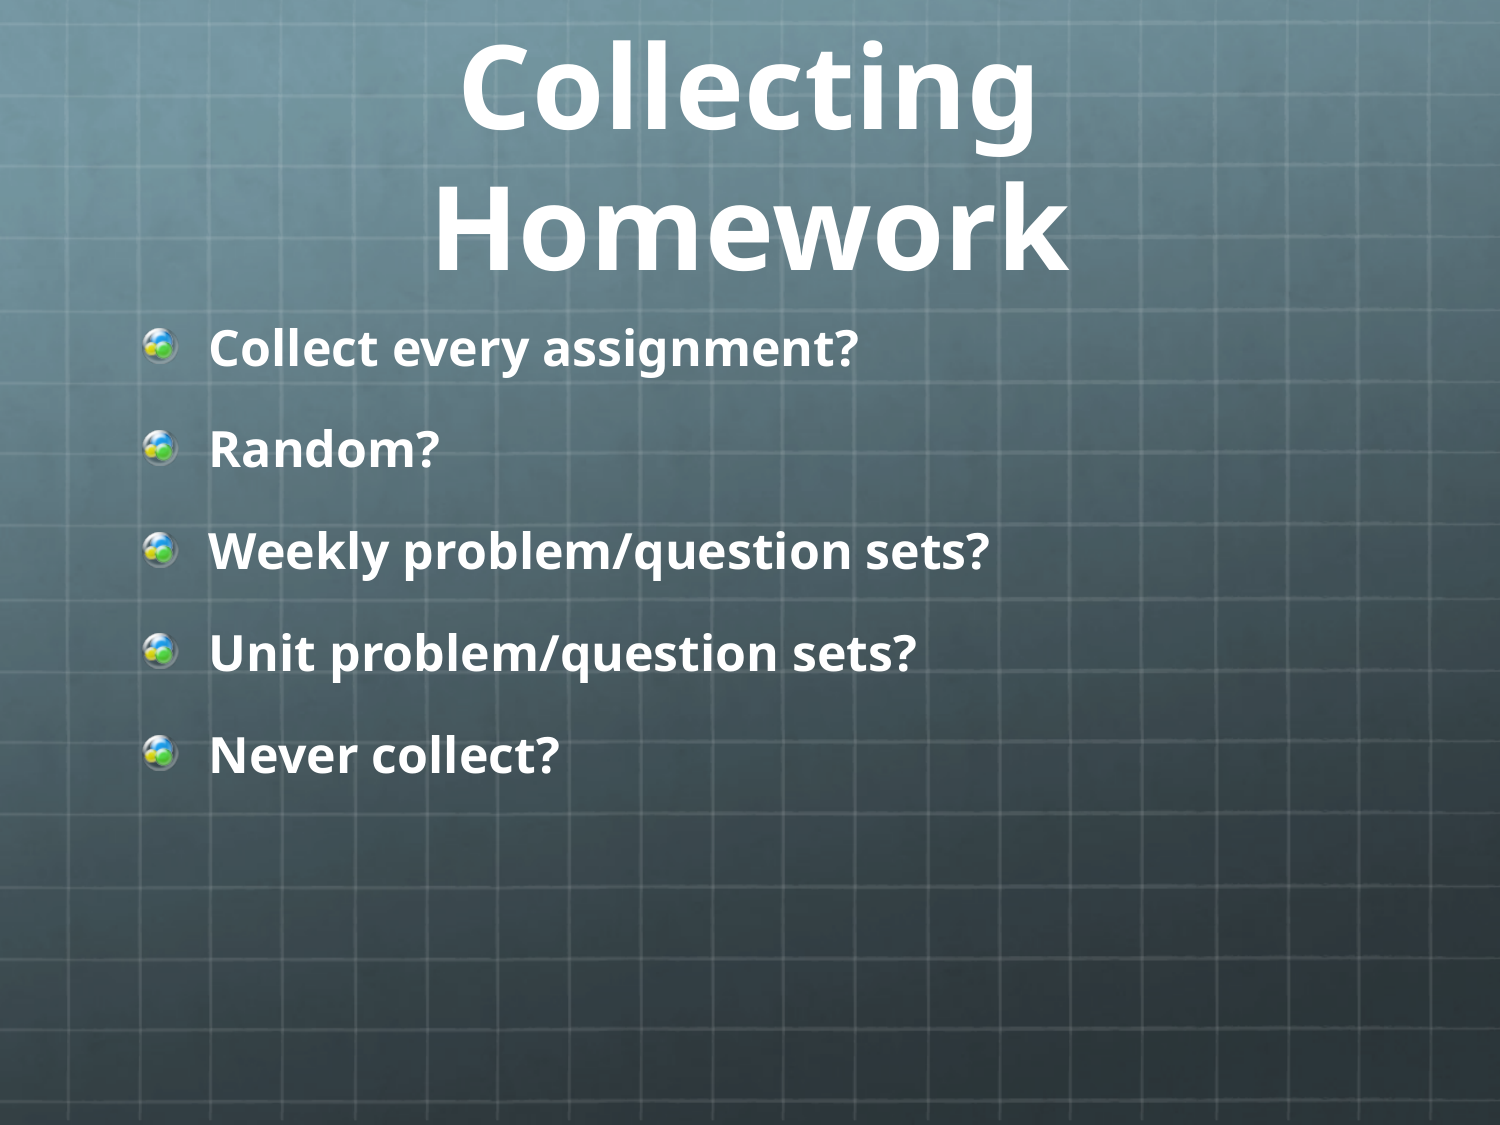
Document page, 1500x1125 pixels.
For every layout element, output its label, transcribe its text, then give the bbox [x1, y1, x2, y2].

picture [0, 0, 1500, 1125]
title Collecting Homework [127, 17, 1372, 289]
list Collect every assignment? Random? Weekly problem/question sets? Unit problem/question sets? Never collect? [127, 308, 1372, 958]
